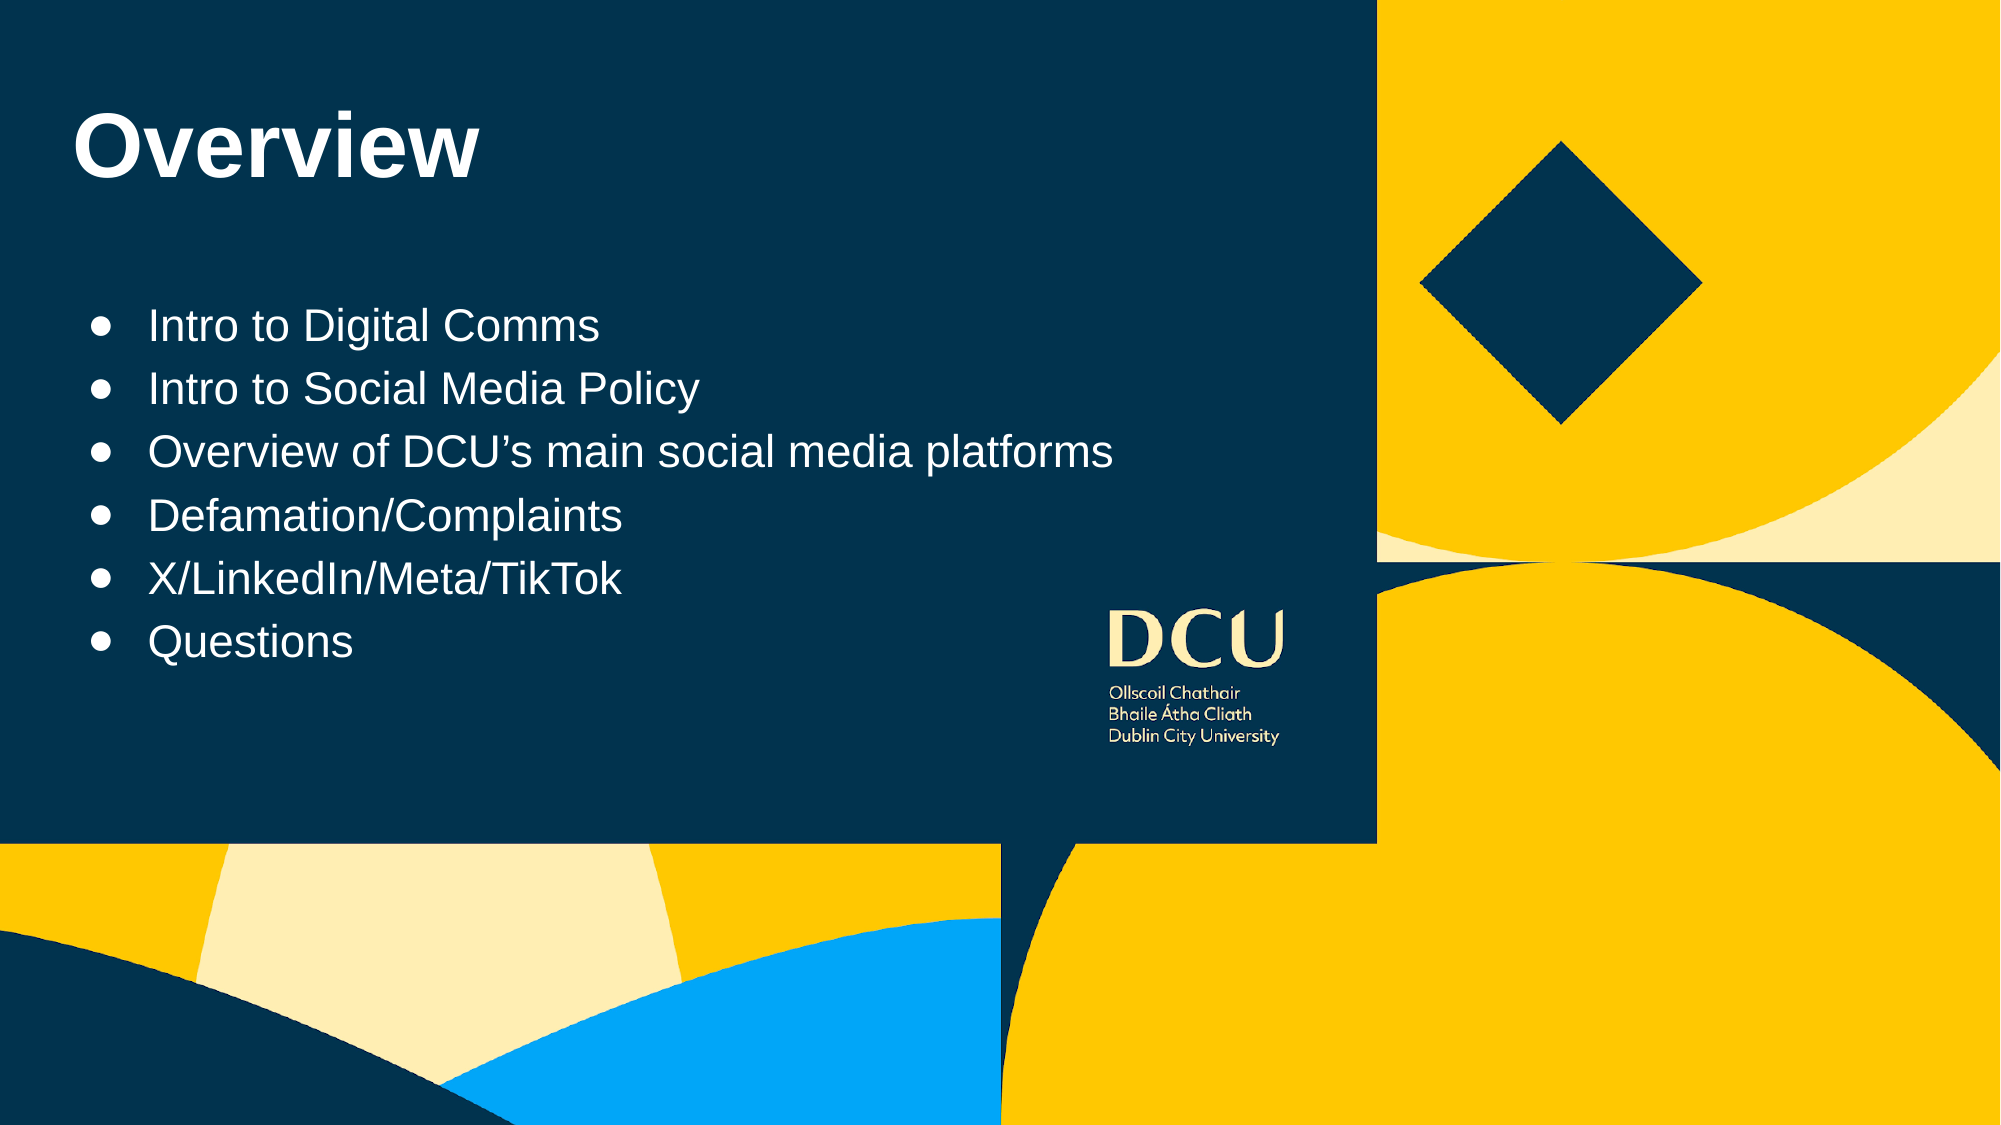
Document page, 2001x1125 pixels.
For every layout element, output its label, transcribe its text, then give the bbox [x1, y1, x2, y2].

title Overview [57, 95, 1355, 280]
picture [0, 0, 2001, 1125]
subtitle Intro to Digital Comms Intro to Social Media Policy Overview of DCU’s main social media platforms Defamation/Complaints X/LinkedIn/Meta/TikTok Questions [57, 280, 1355, 493]
